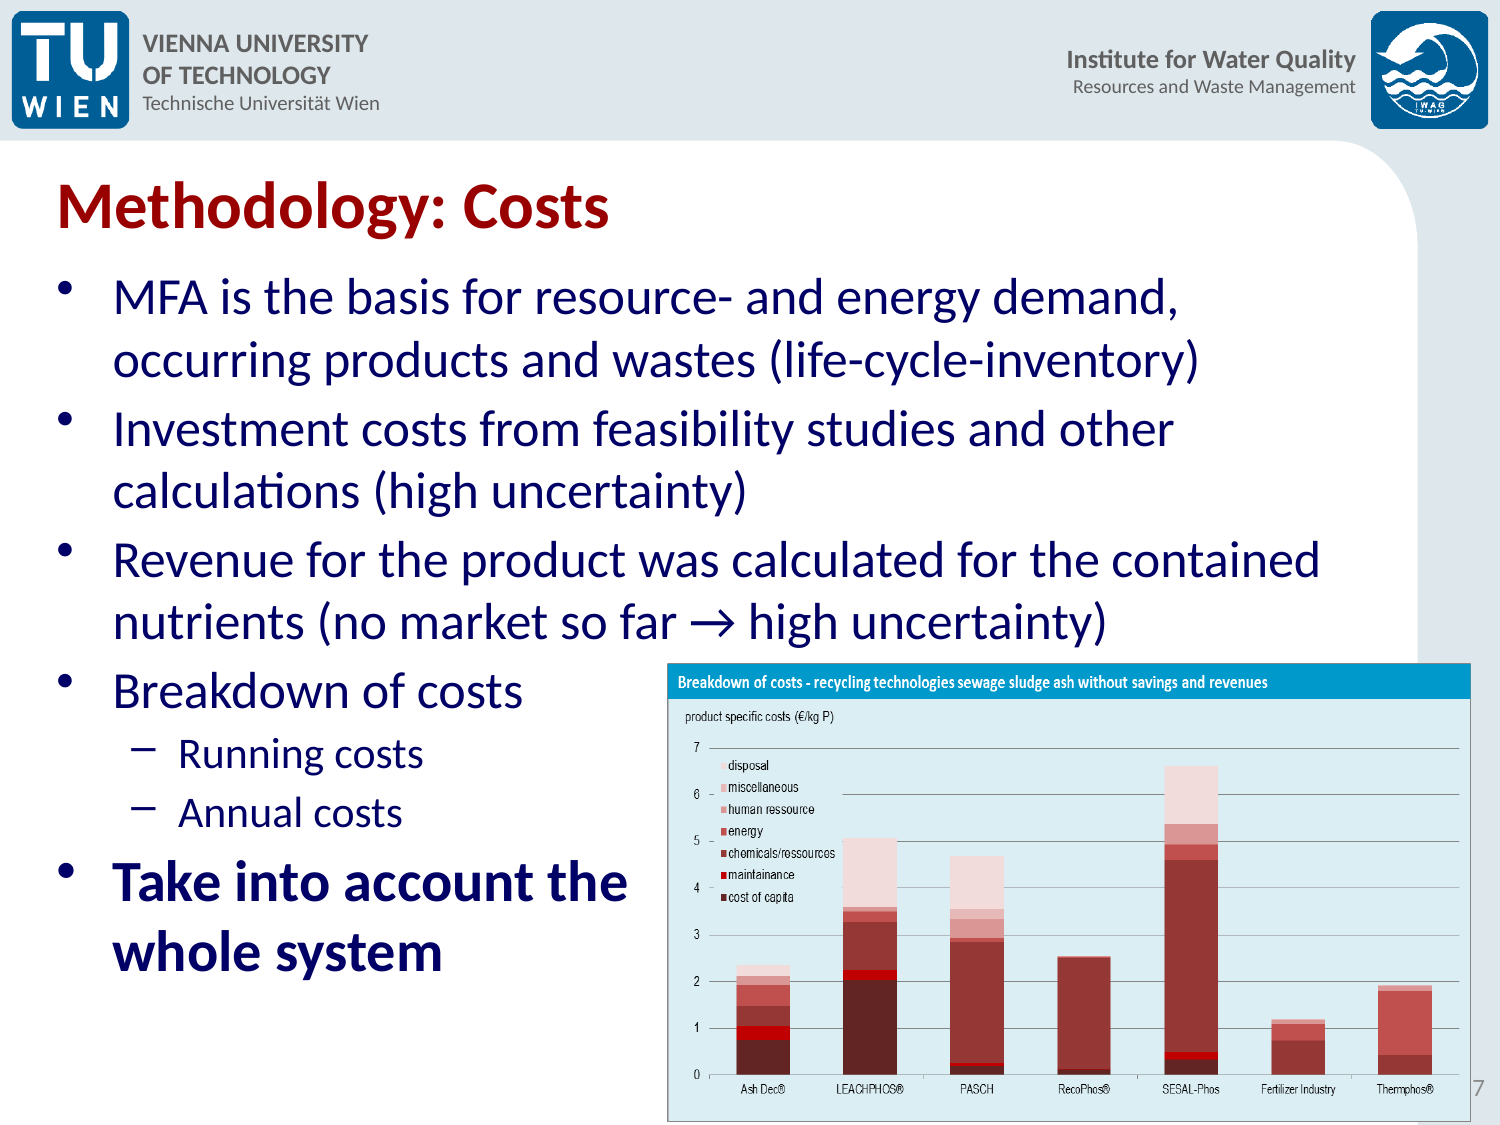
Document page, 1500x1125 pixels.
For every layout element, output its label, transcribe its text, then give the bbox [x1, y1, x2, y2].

picture [666, 663, 1471, 1123]
picture [1065, 676, 1073, 687]
picture [1200, 676, 1204, 687]
picture [1100, 676, 1108, 687]
title Methodology: Costs [41, 160, 1360, 244]
list MFA is the basis for resource- and energy demand, occurring products and wastes (life-cycle-inventory) Investment costs from feasibility studies and other calculations (high uncertainty) Revenue for the product was calculated for the contained nutrients (no market so far → high uncertainty) Breakdown of costs Running costs Annual costs Take into account the whole system [41, 255, 1395, 1102]
picture [895, 676, 900, 687]
picture [740, 680, 748, 687]
picture [729, 681, 740, 687]
picture [1013, 676, 1017, 687]
picture [973, 681, 981, 687]
picture [919, 676, 923, 687]
picture [1371, 11, 1489, 129]
picture [11, 11, 133, 129]
picture [717, 676, 724, 686]
picture [903, 680, 911, 687]
slide_number 6 [1473, 1046, 1500, 1125]
